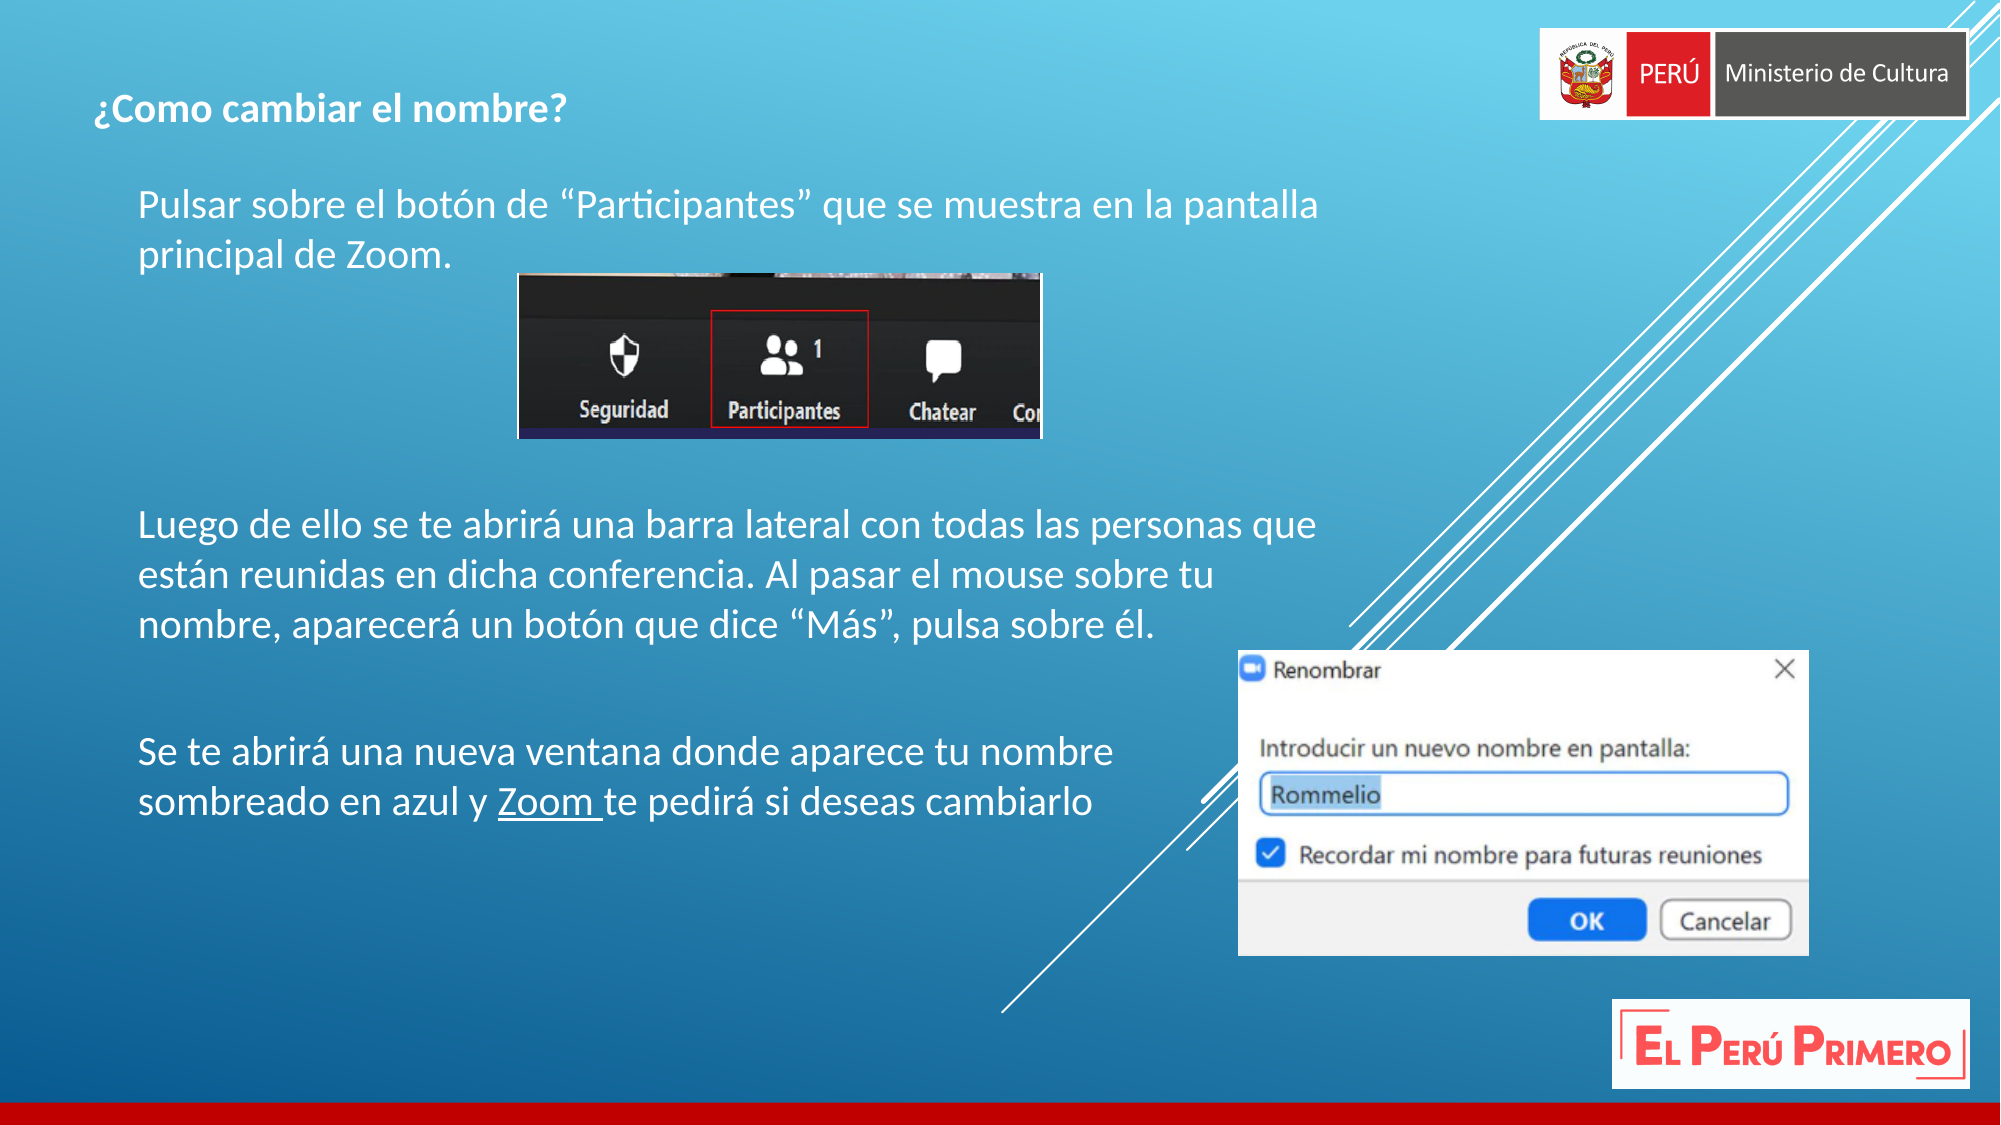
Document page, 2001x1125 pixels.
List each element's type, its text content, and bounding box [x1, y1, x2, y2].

text_box Se te abrirá una nueva ventana donde aparece tu nombre sombreado en azul y Zoom te pedirá si deseas cambiarlo [123, 716, 1166, 832]
text_box Pulsar sobre el botón de “Participantes” que se muestra en la pantalla principal de Zoom. [123, 169, 1340, 284]
text_box [0, 1101, 2000, 1125]
text_box Luego de ello se te abrirá una barra lateral con todas las personas que están reunidas en dicha conferencia. Al pasar el mouse sobre tu nombre, aparecerá un botón que dice “Más”, pulsa sobre él. [123, 489, 1381, 655]
picture [1238, 650, 1809, 956]
picture [1538, 28, 1970, 120]
text_box ¿Como cambiar el nombre? [77, 73, 1483, 139]
picture [517, 273, 1043, 439]
picture [1611, 999, 1970, 1089]
